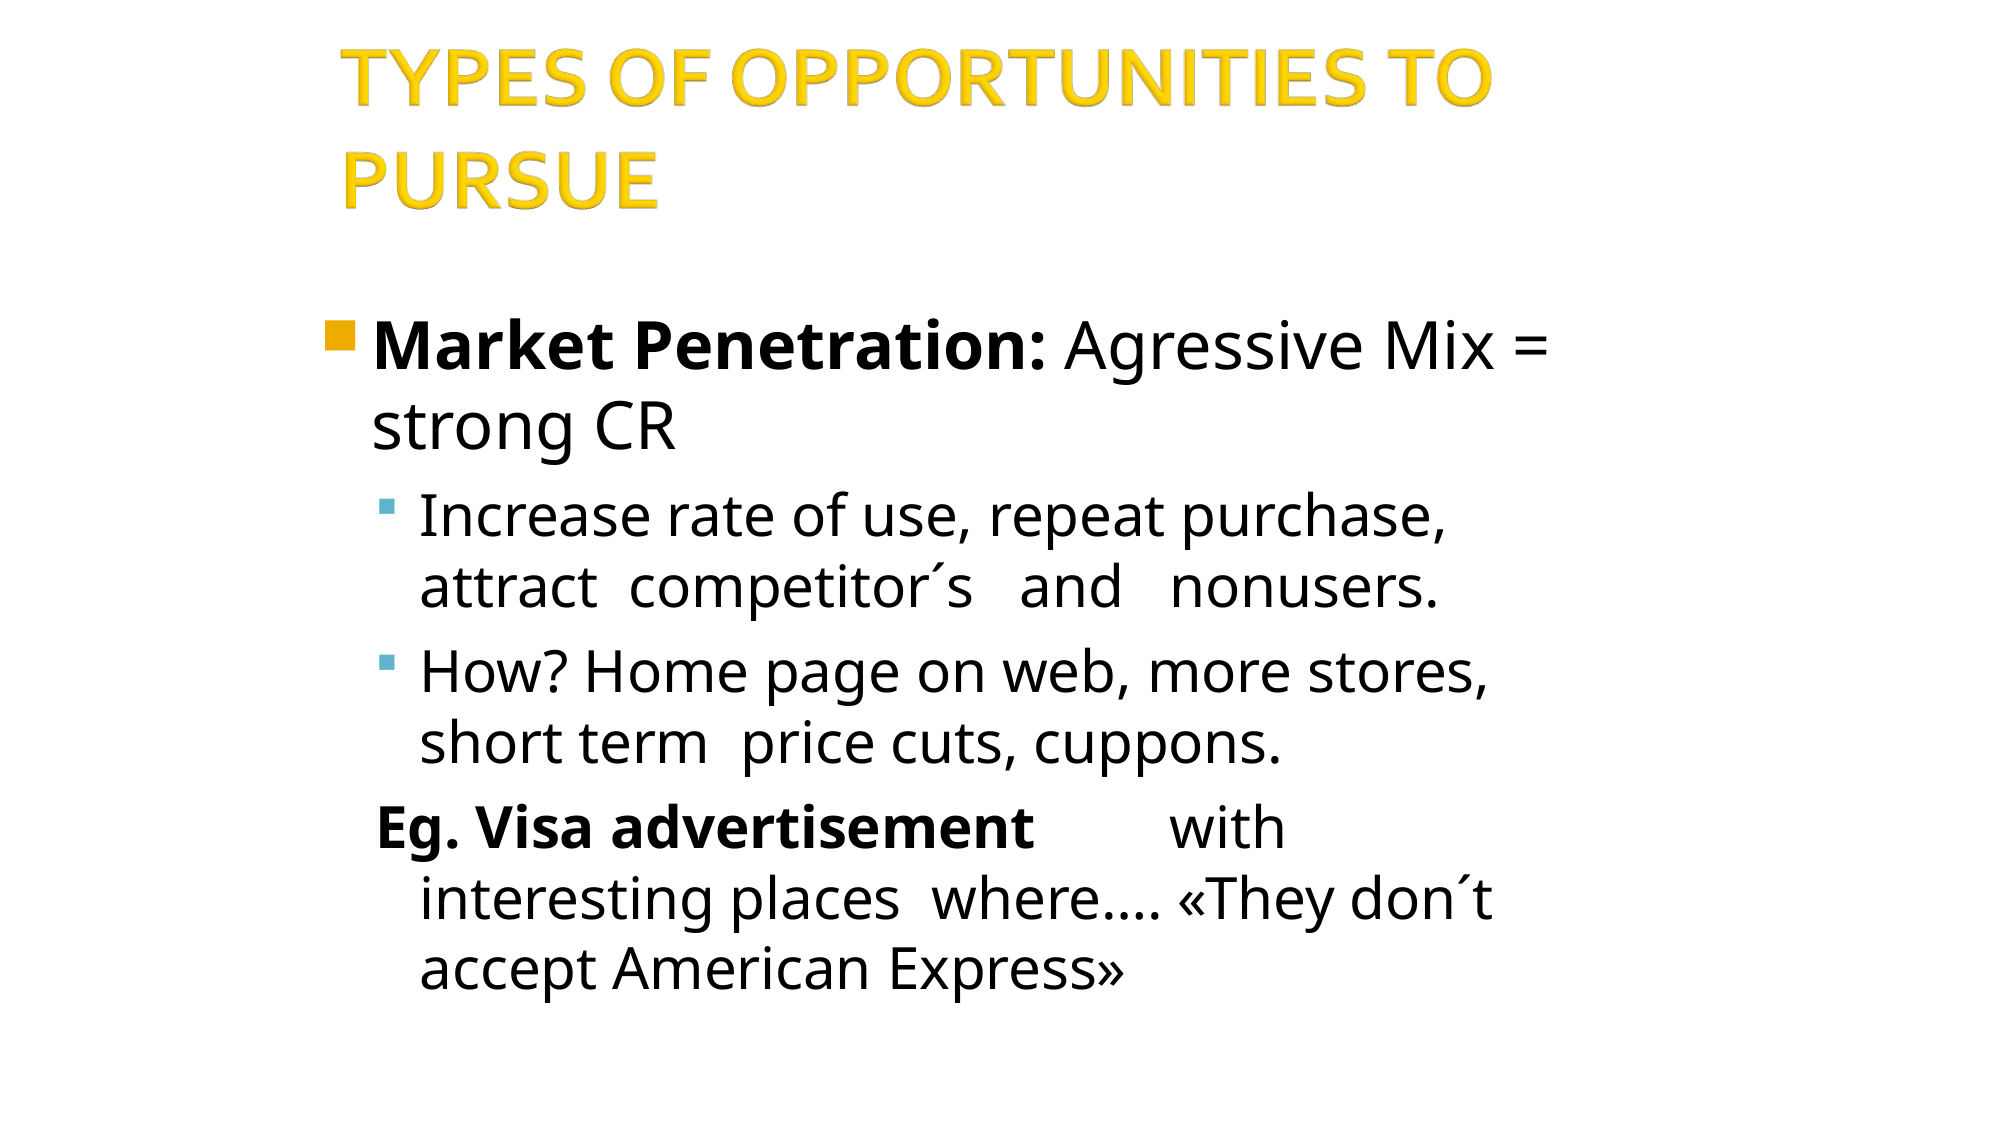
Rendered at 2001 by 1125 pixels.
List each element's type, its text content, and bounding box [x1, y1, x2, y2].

text_box [324, 26, 1675, 231]
text_box Market Penetration: Agressive Mix = strong CR Increase rate of use, repeat purchase, attract competitor´s and nonusers. How? Home page on web, more stores, short term price cuts, cuppons. Eg. Visa advertisement with interesting places where…. «They don´t accept American Express» [317, 282, 1684, 1002]
